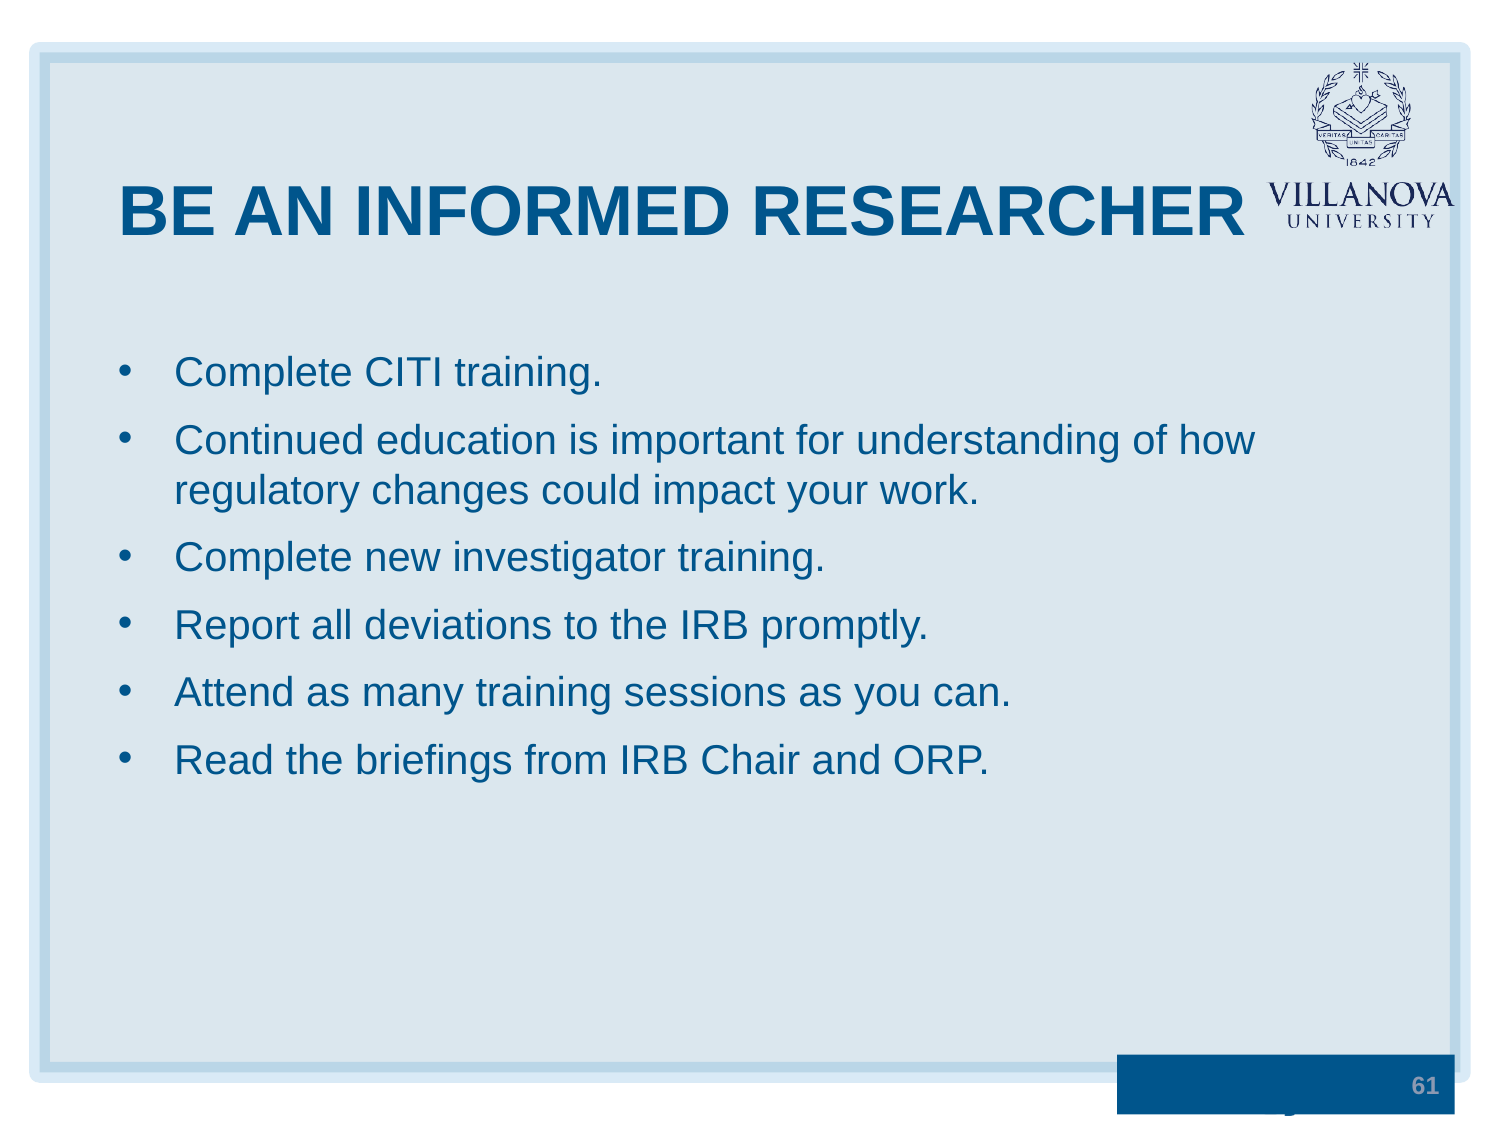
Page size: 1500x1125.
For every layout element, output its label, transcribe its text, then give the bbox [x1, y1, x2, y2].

list [103, 337, 1397, 973]
title Be an informed researcher [103, 103, 1397, 322]
text_box Complete CITI training. Continued education is important for understanding of how regulatory changes could impact your work. Complete new investigator training. Report all deviations to the IRB promptly. Attend as many training sessions as you can. Read the briefings from IRB Chair and ORP. [103, 337, 1376, 910]
slide_number 61 [1117, 1054, 1455, 1115]
text_box [37, 50, 1462, 1074]
picture [1266, 61, 1455, 228]
